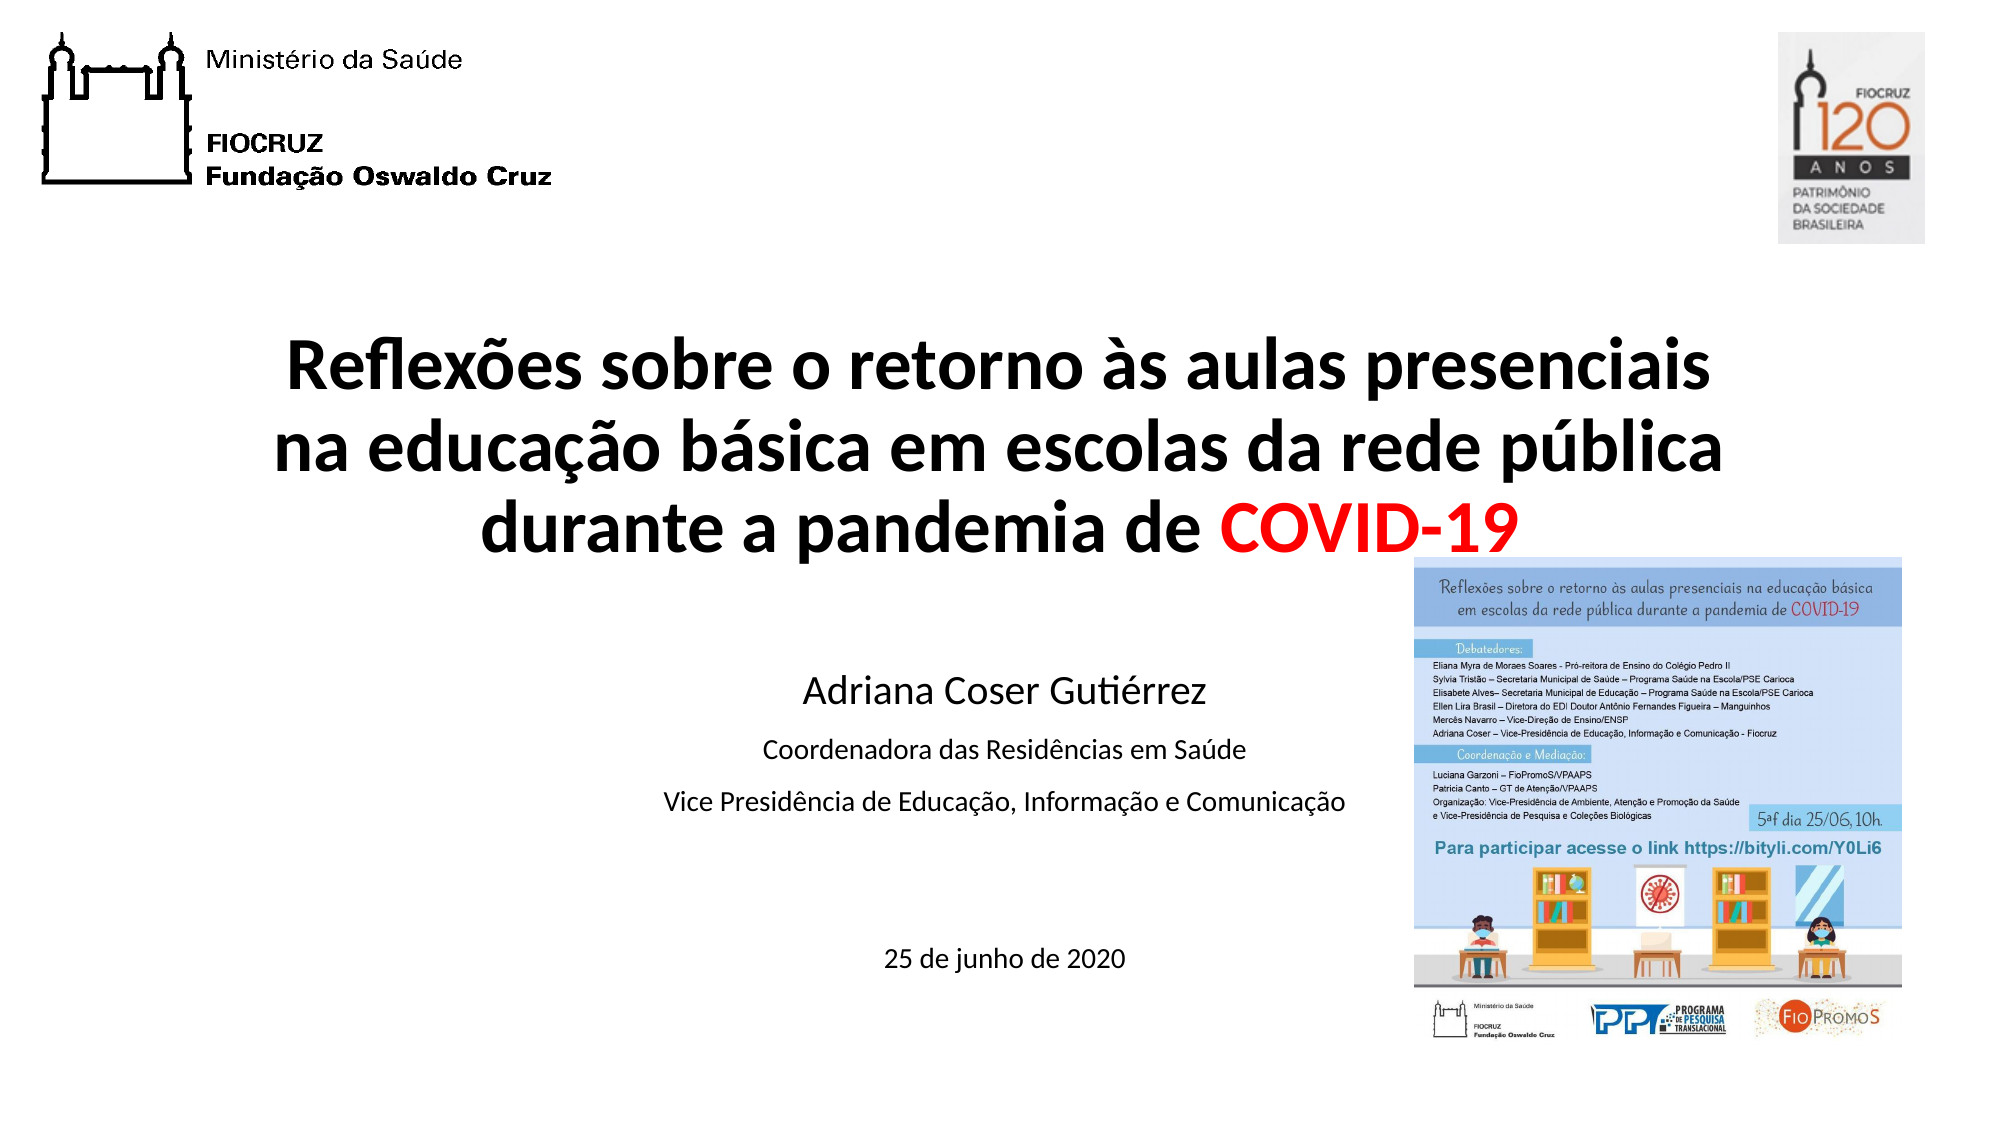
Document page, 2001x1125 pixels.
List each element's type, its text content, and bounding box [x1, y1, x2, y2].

picture [41, 32, 553, 191]
title Reflexões sobre o retorno às aulas presenciais na educação básica em escolas da rede pública durante a pandemia de COVID-19 [249, 184, 1750, 576]
subtitle Adriana Coser Gutiérrez Coordenadora das Residências em Saúde Vice Presidência de Educação, Informação e Comunicação 25 de junho de 2020 [249, 579, 1760, 1093]
picture [1414, 556, 1902, 1045]
picture [1778, 32, 1925, 244]
